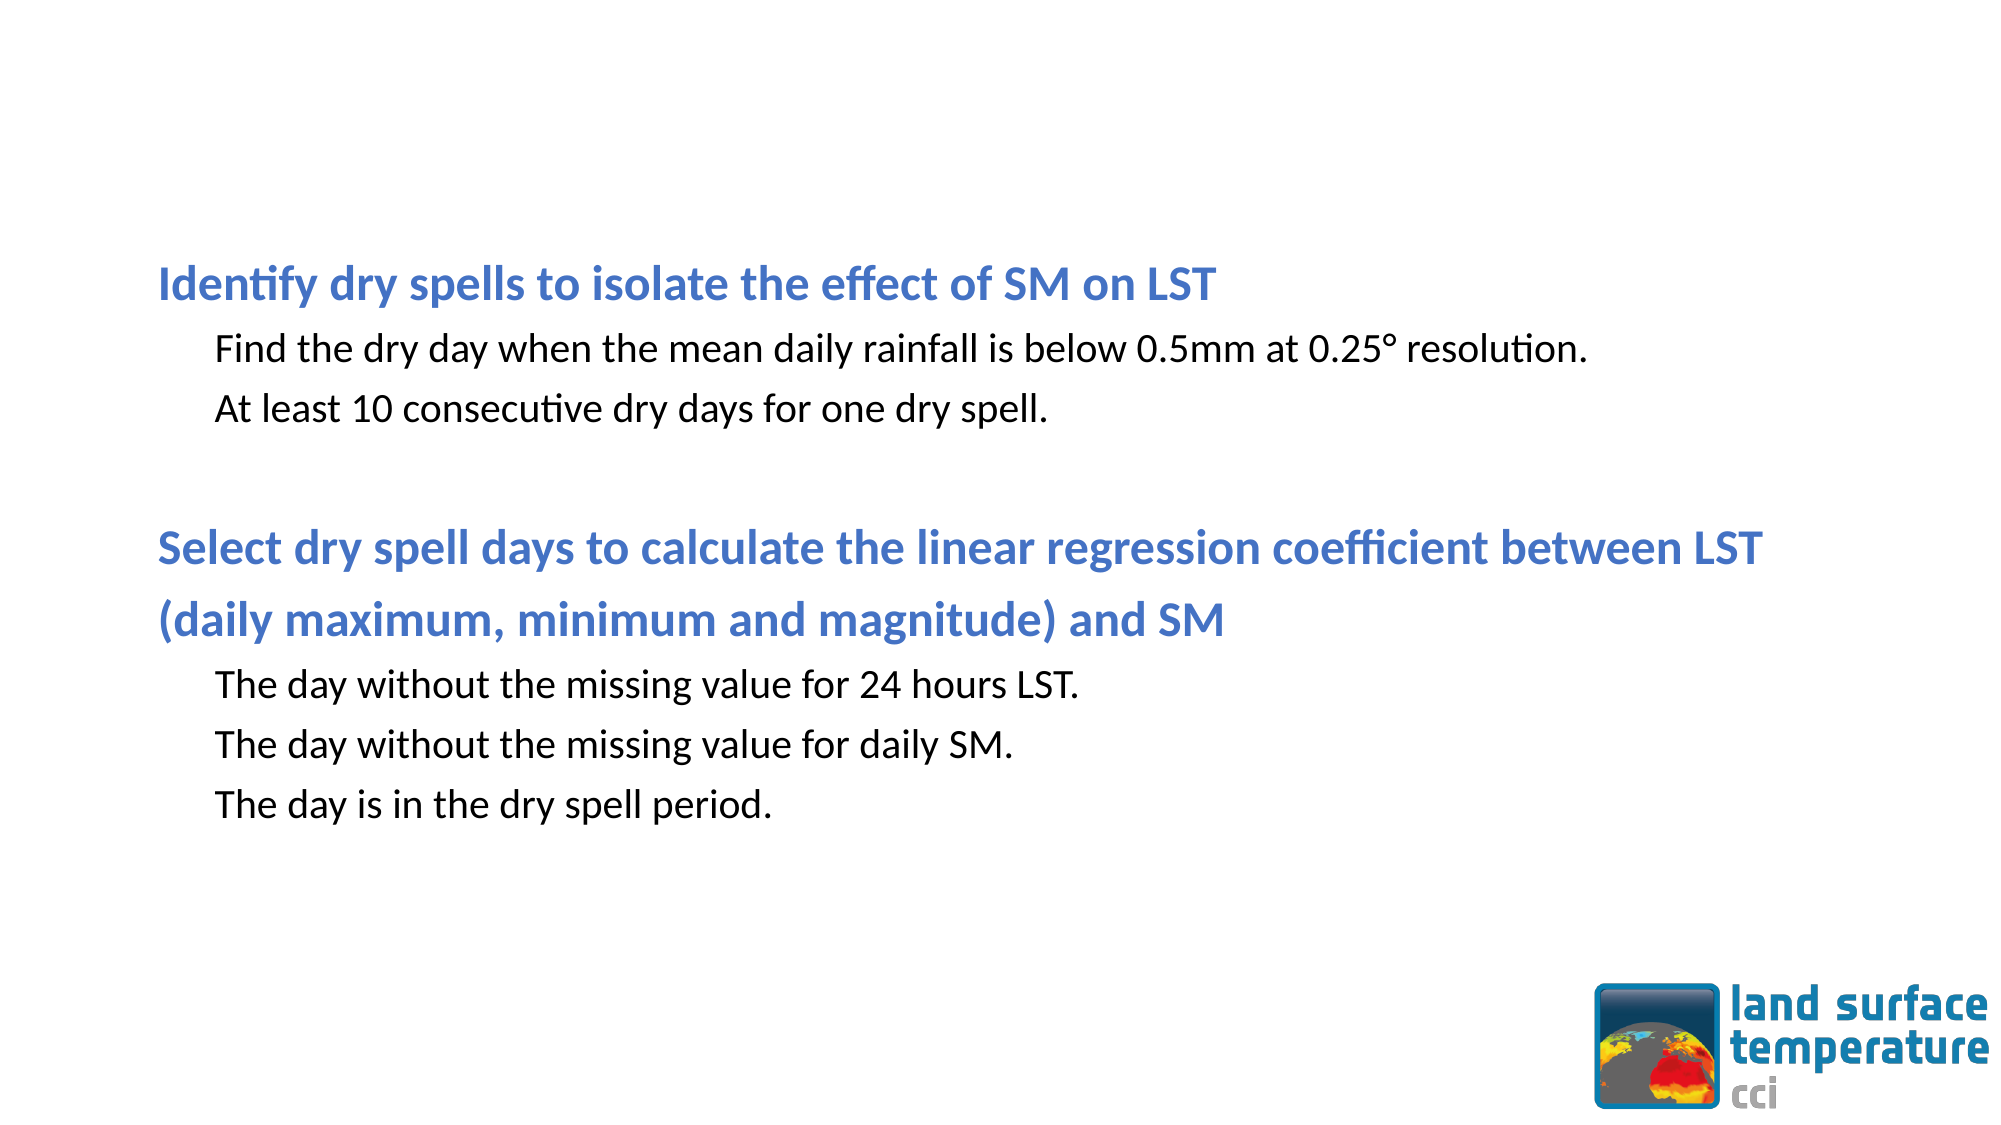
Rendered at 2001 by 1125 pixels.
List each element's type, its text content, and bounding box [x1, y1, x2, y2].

title Identify dry spells to isolate the effect of SM on LST Find the dry day when the mean daily rainfall is below 0.5mm at 0.25° resolution. At least 10 consecutive dry days for one dry spell. Select dry spell days to calculate the linear regression coefficient between LST (daily maximum, minimum and magnitude) and SM The day without the missing value for 24 hours LST. The day without the missing value for daily SM. The day is in the dry spell period. [142, 222, 1854, 843]
picture [1579, 968, 2000, 1125]
